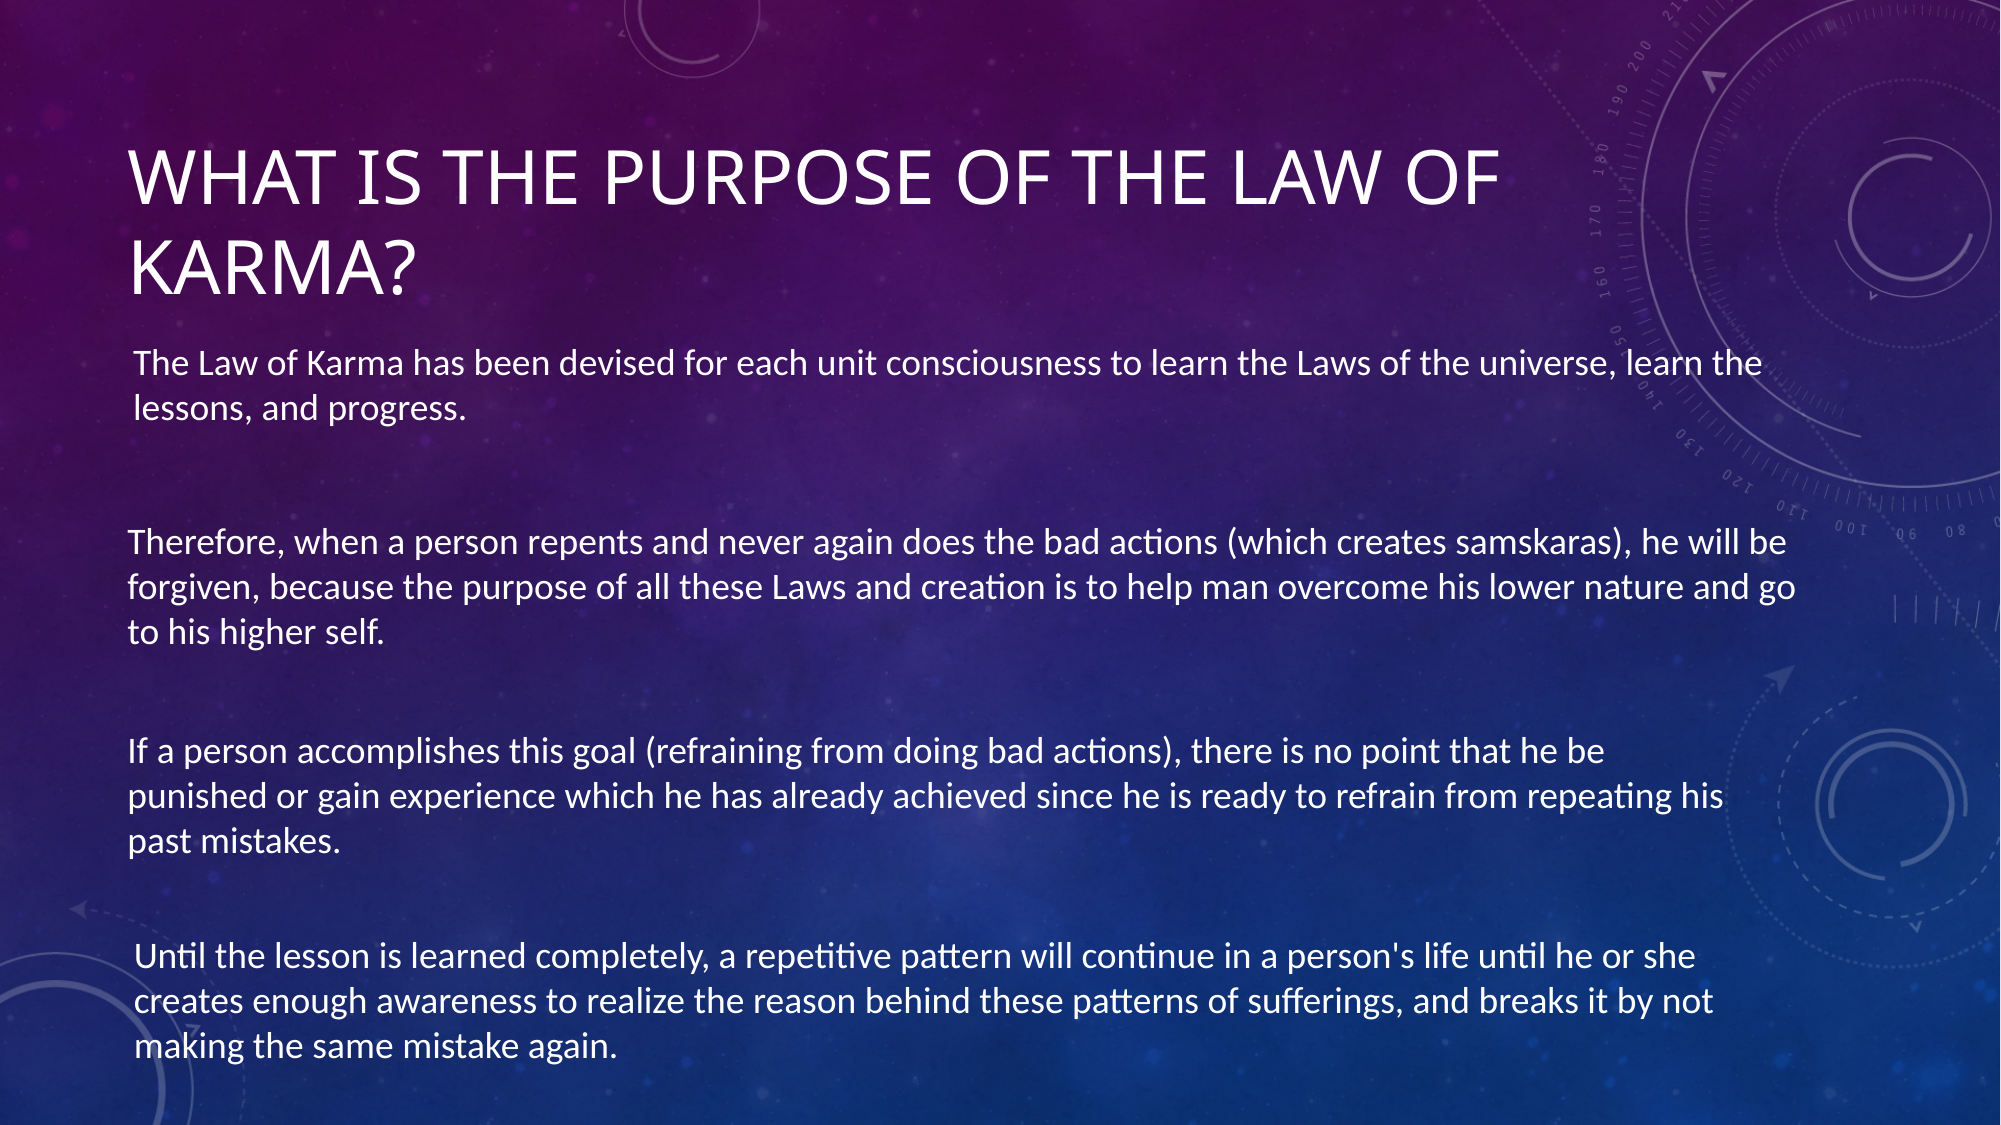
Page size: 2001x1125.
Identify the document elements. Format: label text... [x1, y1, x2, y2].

text_box If a person accomplishes this goal (refraining from doing bad actions), there is no point that he be punished or gain experience which he has already achieved since he is ready to refrain from repeating his past mistakes. [112, 718, 1742, 869]
text_box Until the lesson is learned completely, a repetitive pattern will continue in a person's life until he or she creates enough awareness to realize the reason behind these patterns of sufferings, and breaks it by not making the same mistake again. [119, 923, 1775, 1073]
text_box Therefore, when a person repents and never again does the bad actions (which creates samskaras), he will be forgiven, because the purpose of all these Laws and creation is to help man overcome his lower nature and go to his higher self. [112, 509, 1815, 660]
picture [0, 0, 2001, 1125]
text_box The Law of Karma has been devised for each unit consciousness to learn the Laws of the universe, learn the lessons, and progress. [118, 331, 1790, 436]
title What is the purpose of the law of karma? [112, 99, 1775, 339]
